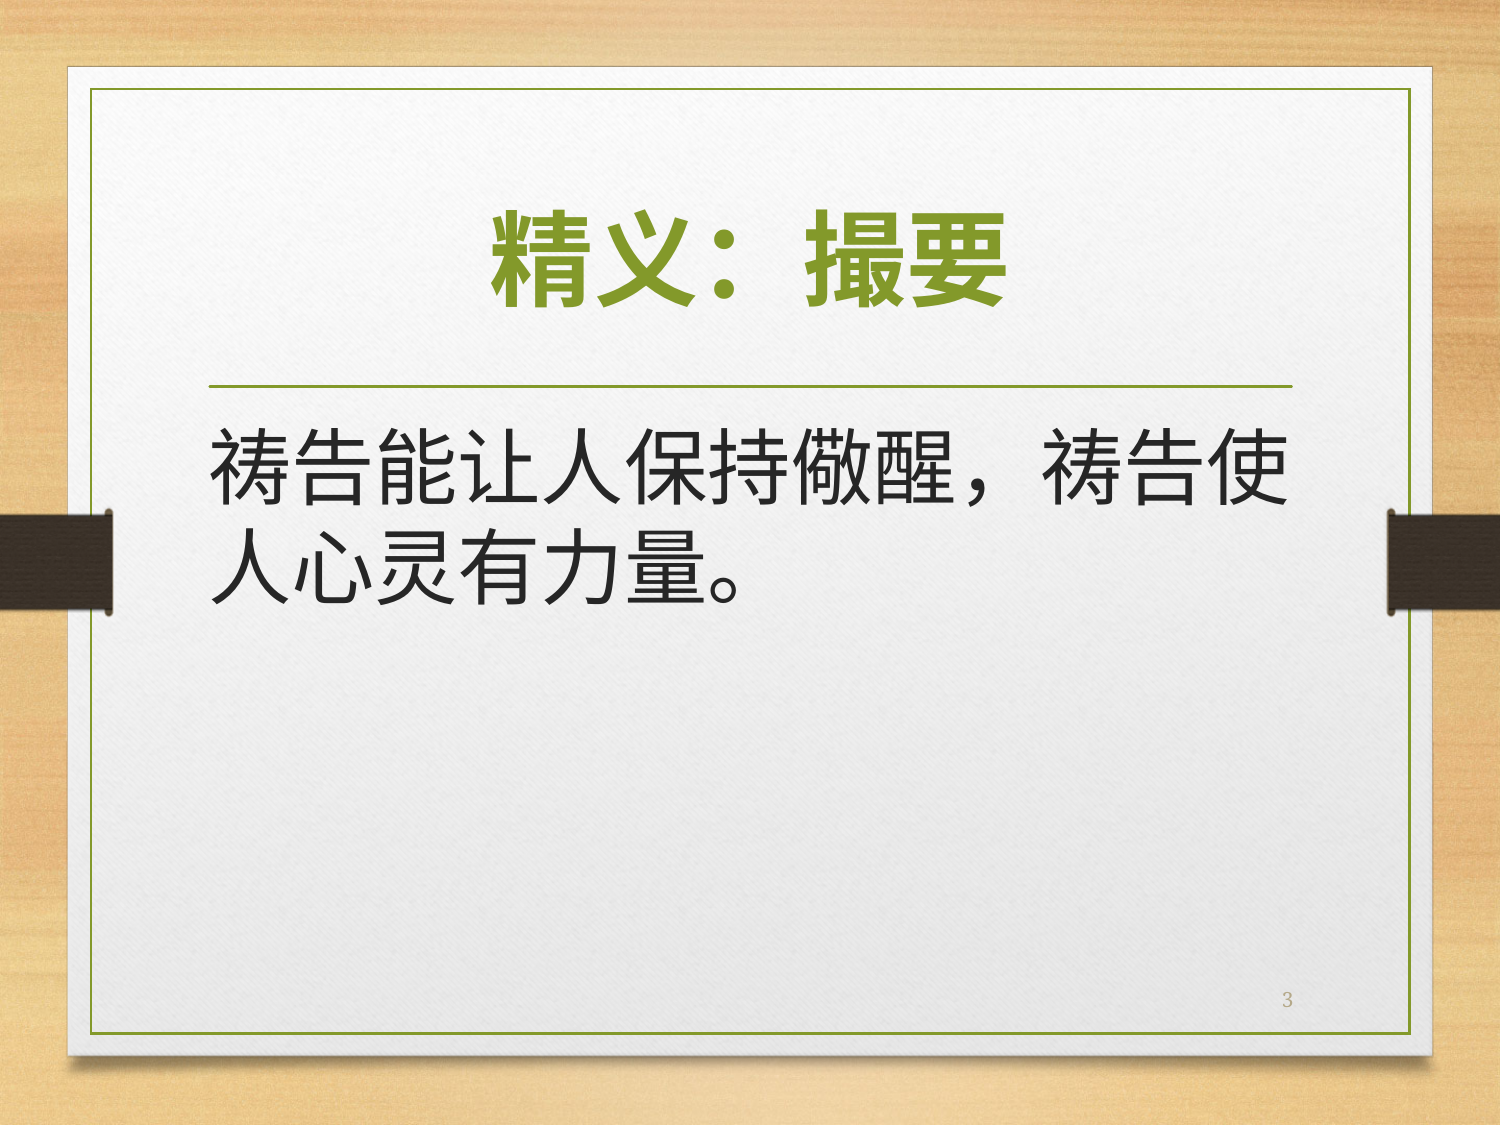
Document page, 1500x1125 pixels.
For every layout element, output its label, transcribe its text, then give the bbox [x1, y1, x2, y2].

slide_number 3 [1243, 977, 1309, 1024]
picture [0, 0, 1500, 1125]
title 精义：撮要 [193, 150, 1309, 365]
list 祷告能让人保持儆醒，祷告使人心灵有力量。 [193, 408, 1309, 974]
